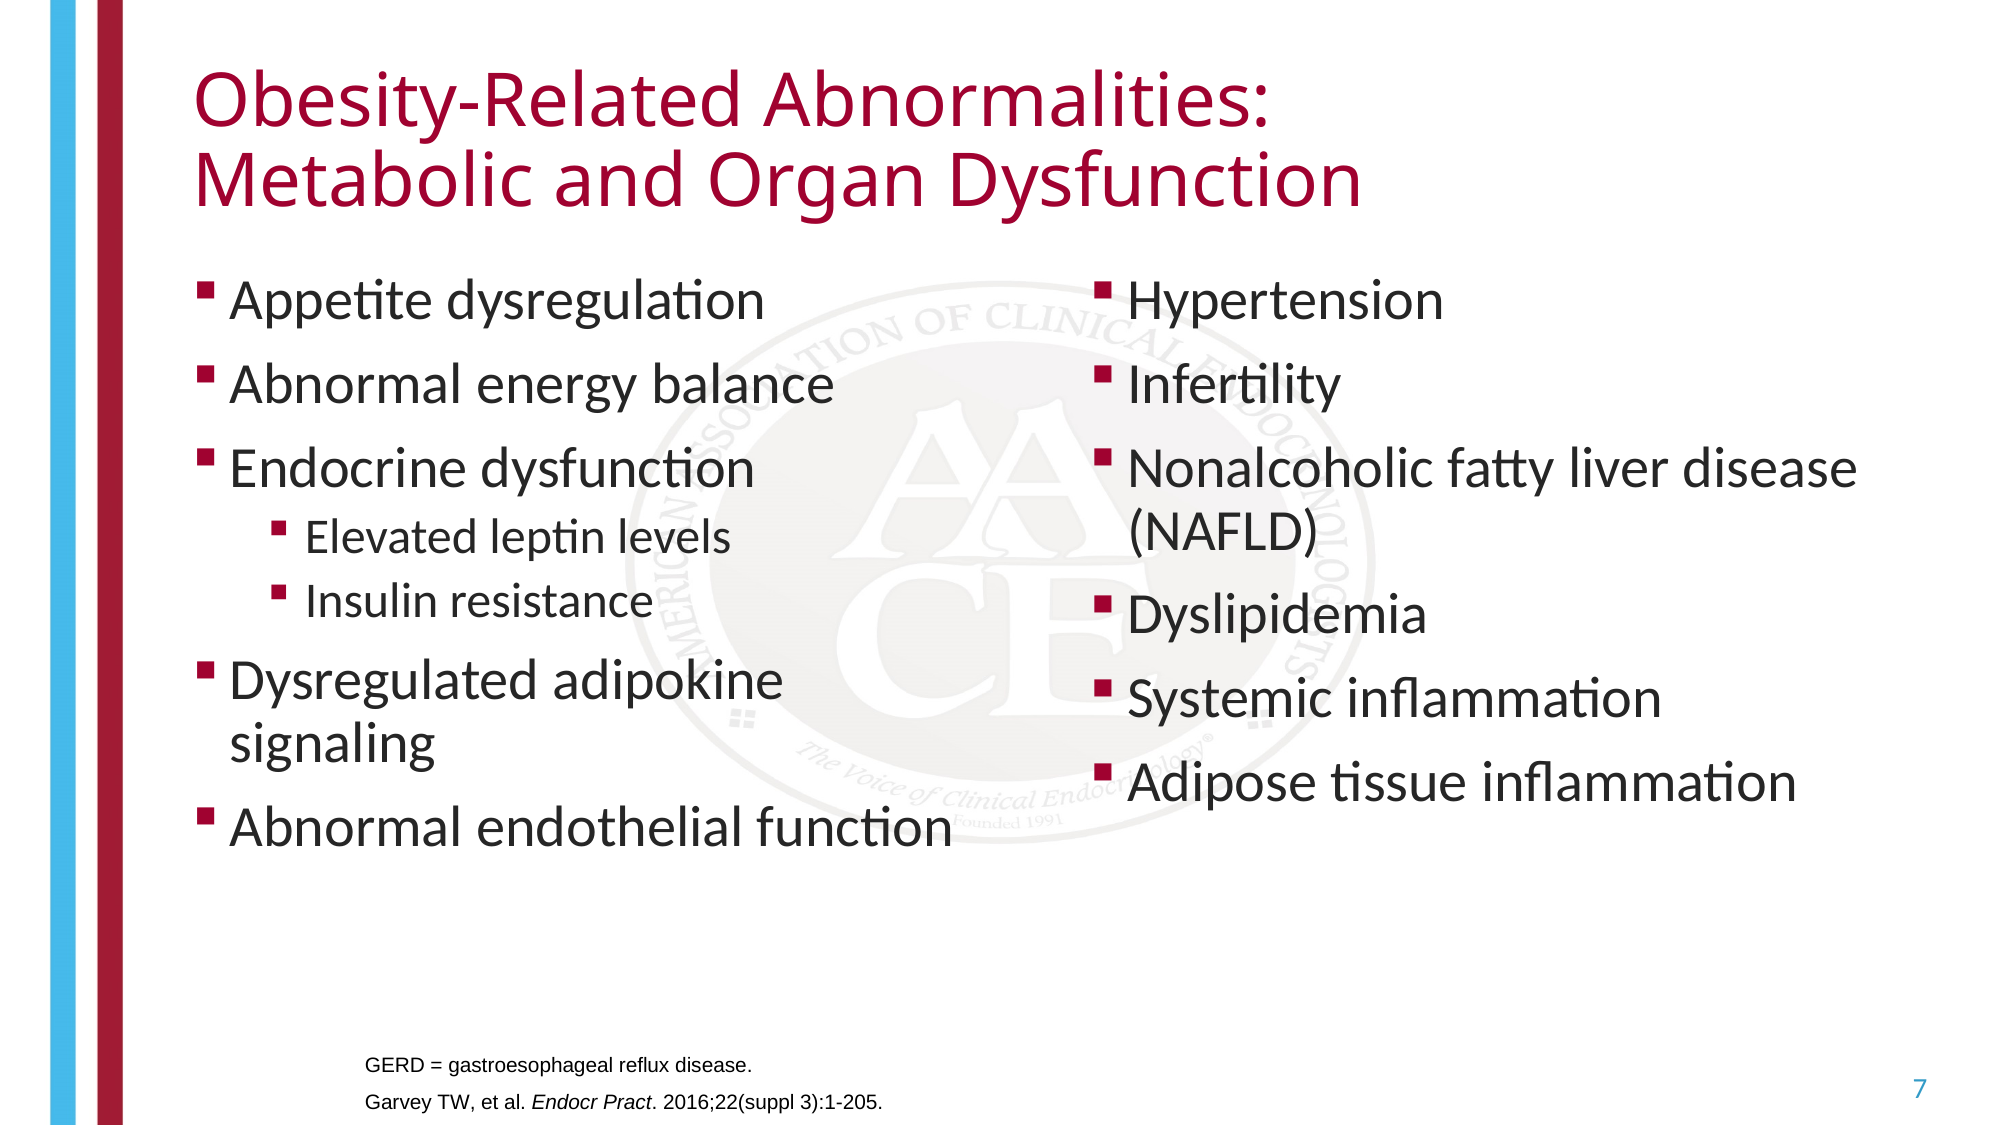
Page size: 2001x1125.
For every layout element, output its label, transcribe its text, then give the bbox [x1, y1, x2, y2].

title Obesity-Related Abnormalities: Metabolic and Organ Dysfunction [177, 54, 1903, 178]
slide_number 7 [1865, 1061, 1975, 1114]
list Hypertension Infertility Nonalcoholic fatty liver disease (NAFLD) Dyslipidemia Systemic inflammation Adipose tissue inflammation [1074, 261, 1903, 939]
list Appetite dysregulation Abnormal energy balance Endocrine dysfunction Elevated leptin levels Insulin resistance Dysregulated adipokine signaling Abnormal endothelial function [177, 261, 1011, 939]
picture [0, 0, 2000, 1125]
text_box GERD = gastroesophageal reflux disease. Garvey TW, et al. Endocr Pract. 2016;22(suppl 3):1-205. [349, 1043, 1441, 1122]
text_box [1012, 262, 1675, 1005]
